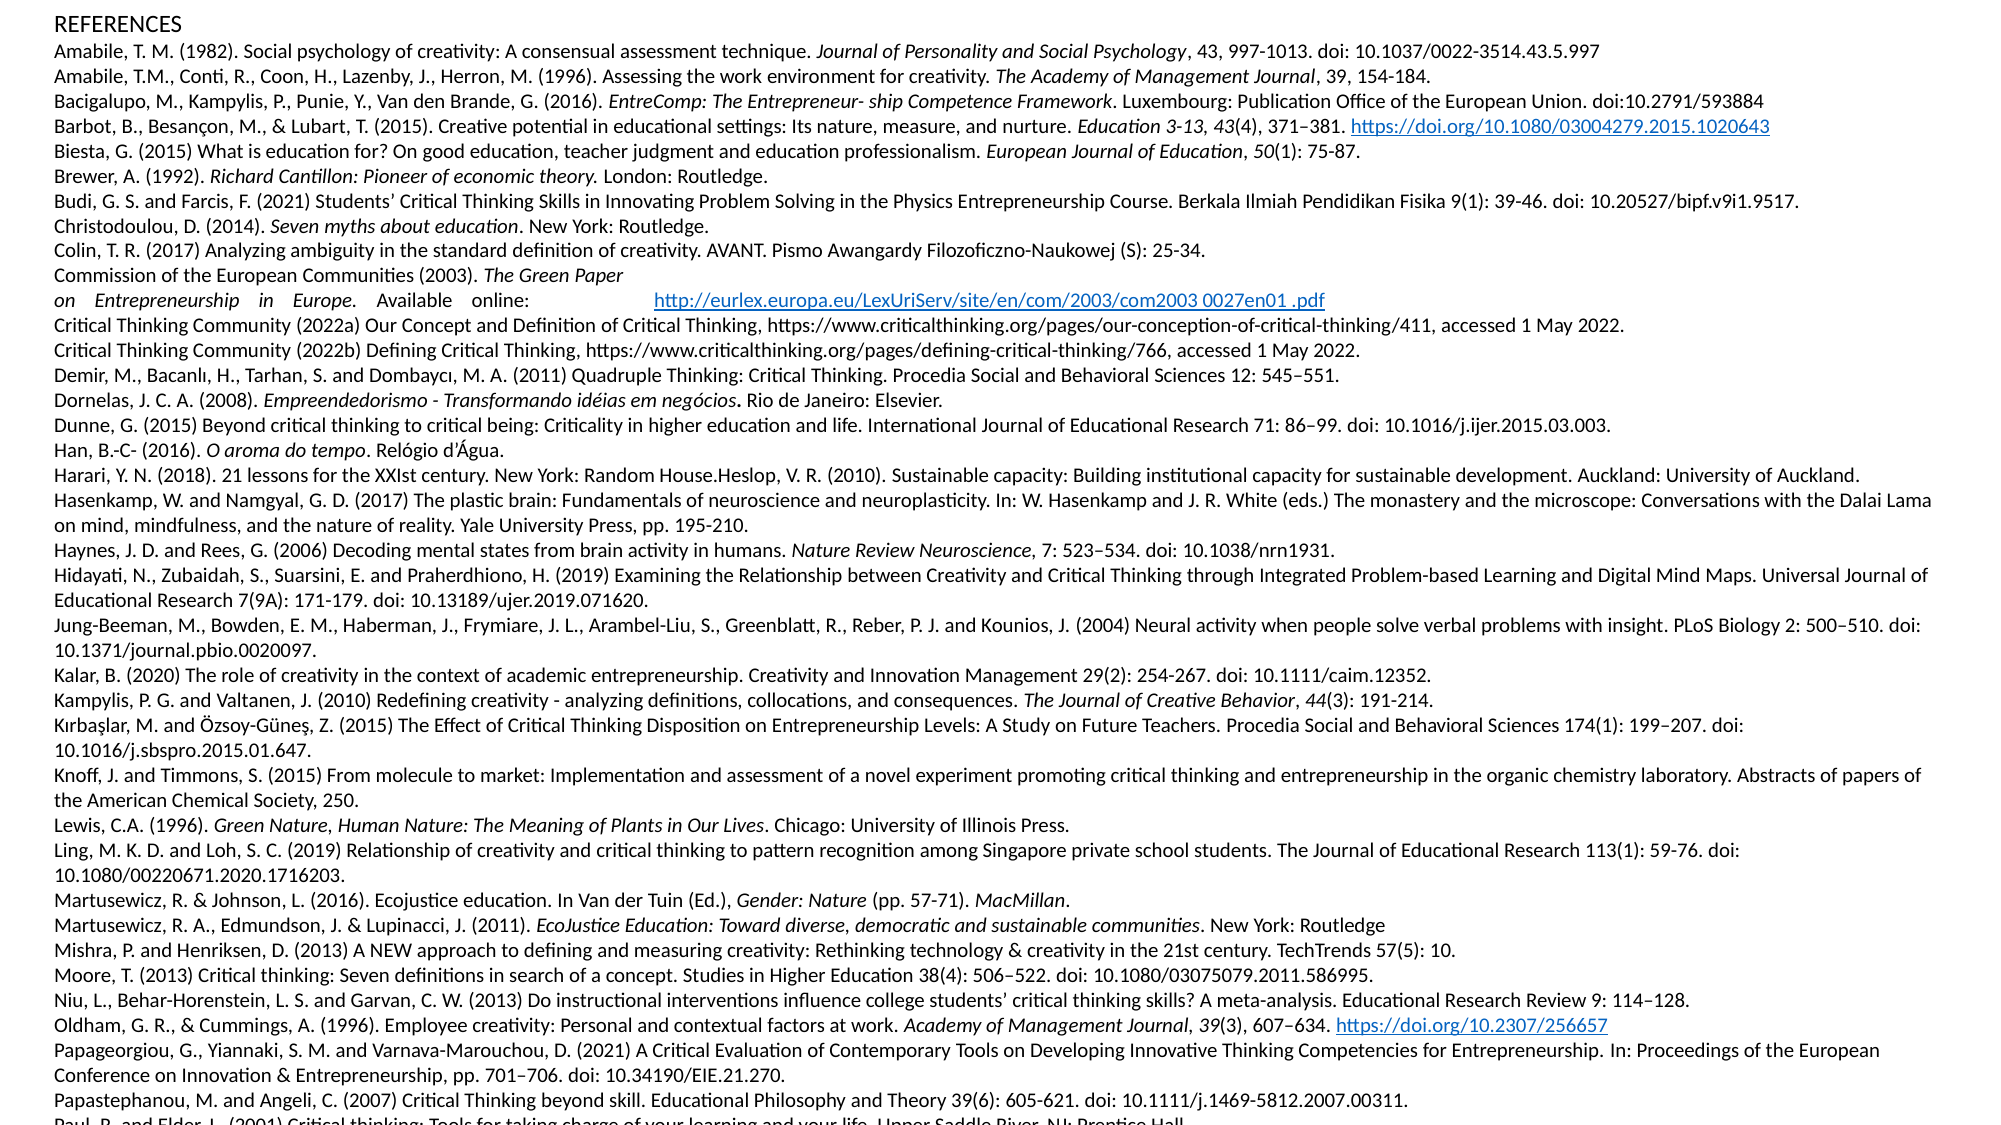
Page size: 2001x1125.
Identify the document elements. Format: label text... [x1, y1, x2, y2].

text_box REFERENCES Amabile, T. M. (1982). Social psychology of creativity: A consensual assessment technique. Journal of Personality and Social Psychology, 43, 997-1013. doi: 10.1037/0022-3514.43.5.997 Amabile, T.M., Conti, R., Coon, H., Lazenby, J., Herron, M. (1996). Assessing the work environment for creativity. The Academy of Management Journal, 39, 154-184. Bacigalupo, M., Kampylis, P., Punie, Y., Van den Brande, G. (2016). EntreComp: The Entrepreneur- ship Competence Framework. Luxembourg: Publication Office of the European Union. doi:10.2791/593884 Barbot, B., Besançon, M., & Lubart, T. (2015). Creative potential in educational settings: Its nature, measure, and nurture. Education 3-13, 43(4), 371–381. https://doi.org/10.1080/03004279.2015.1020643 Biesta, G. (2015) What is education for? On good education, teacher judgment and education professionalism. European Journal of Education, 50(1): 75-87. Brewer, A. (1992). Richard Cantillon: Pioneer of economic theory. London: Routledge. Budi, G. S. and Farcis, F. (2021) Students’ Critical Thinking Skills in Innovating Problem Solving in the Physics Entrepreneurship Course. Berkala Ilmiah Pendidikan Fisika 9(1): 39-46. doi: 10.20527/bipf.v9i1.9517. Christodoulou, D. (2014). Seven myths about education. New York: Routledge. Colin, T. R. (2017) Analyzing ambiguity in the standard definition of creativity. AVANT. Pismo Awangardy Filozoficzno-Naukowej (S): 25-34. Commission of the European Communities (2003). The Green Paper on Entrepreneurship in Europe. Available online: http://eurlex.europa.eu/LexUriServ/site/en/com/2003/com2003 0027en01 .pdf Critical Thinking Community (2022a) Our Concept and Definition of Critical Thinking, https://www.criticalthinking.org/pages/our-conception-of-critical-thinking/411, accessed 1 May 2022. Critical Thinking Community (2022b) Defining Critical Thinking, https://www.criticalthinking.org/pages/defining-critical-thinking/766, accessed 1 May 2022. Demir, M., Bacanlı, H., Tarhan, S. and Dombaycı, M. A. (2011) Quadruple Thinking: Critical Thinking. Procedia Social and Behavioral Sciences 12: 545–551. Dornelas, J. C. A. (2008). Empreendedorismo - Transformando idéias em negócios. Rio de Janeiro: Elsevier. Dunne, G. (2015) Beyond critical thinking to critical being: Criticality in higher education and life. International Journal of Educational Research 71: 86–99. doi: 10.1016/j.ijer.2015.03.003. Han, B.-C- (2016). O aroma do tempo. Relógio d’Água. Harari, Y. N. (2018). 21 lessons for the XXIst century. New York: Random House.Heslop, V. R. (2010). Sustainable capacity: Building institutional capacity for sustainable development. Auckland: University of Auckland. Hasenkamp, W. and Namgyal, G. D. (2017) The plastic brain: Fundamentals of neuroscience and neuroplasticity. In: W. Hasenkamp and J. R. White (eds.) The monastery and the microscope: Conversations with the Dalai Lama on mind, mindfulness, and the nature of reality. Yale University Press, pp. 195-210. Haynes, J. D. and Rees, G. (2006) Decoding mental states from brain activity in humans. Nature Review Neuroscience, 7: 523–534. doi: 10.1038/nrn1931. Hidayati, N., Zubaidah, S., Suarsini, E. and Praherdhiono, H. (2019) Examining the Relationship between Creativity and Critical Thinking through Integrated Problem-based Learning and Digital Mind Maps. Universal Journal of Educational Research 7(9A): 171-179. doi: 10.13189/ujer.2019.071620. Jung-Beeman, M., Bowden, E. M., Haberman, J., Frymiare, J. L., Arambel-Liu, S., Greenblatt, R., Reber, P. J. and Kounios, J. (2004) Neural activity when people solve verbal problems with insight. PLoS Biology 2: 500–510. doi: 10.1371/journal.pbio.0020097. Kalar, B. (2020) The role of creativity in the context of academic entrepreneurship. Creativity and Innovation Management 29(2): 254-267. doi: 10.1111/caim.12352. Kampylis, P. G. and Valtanen, J. (2010) Redefining creativity - analyzing definitions, collocations, and consequences. The Journal of Creative Behavior, 44(3): 191-214. Kırbaşlar, M. and Özsoy-Güneş, Z. (2015) The Effect of Critical Thinking Disposition on Entrepreneurship Levels: A Study on Future Teachers. Procedia Social and Behavioral Sciences 174(1): 199–207. doi: 10.1016/j.sbspro.2015.01.647. Knoff, J. and Timmons, S. (2015) From molecule to market: Implementation and assessment of a novel experiment promoting critical thinking and entrepreneurship in the organic chemistry laboratory. Abstracts of papers of the American Chemical Society, 250. Lewis, C.A. (1996). Green Nature, Human Nature: The Meaning of Plants in Our Lives. Chicago: University of Illinois Press. Ling, M. K. D. and Loh, S. C. (2019) Relationship of creativity and critical thinking to pattern recognition among Singapore private school students. The Journal of Educational Research 113(1): 59-76. doi: 10.1080/00220671.2020.1716203. Martusewicz, R. & Johnson, L. (2016). Ecojustice education. In Van der Tuin (Ed.), Gender: Nature (pp. 57-71). MacMillan. Martusewicz, R. A., Edmundson, J. & Lupinacci, J. (2011). EcoJustice Education: Toward diverse, democratic and sustainable communities. New York: Routledge Mishra, P. and Henriksen, D. (2013) A NEW approach to defining and measuring creativity: Rethinking technology & creativity in the 21st century. TechTrends 57(5): 10. Moore, T. (2013) Critical thinking: Seven definitions in search of a concept. Studies in Higher Education 38(4): 506–522. doi: 10.1080/03075079.2011.586995. Niu, L., Behar-Horenstein, L. S. and Garvan, C. W. (2013) Do instructional interventions influence college students’ critical thinking skills? A meta-analysis. Educational Research Review 9: 114–128. Oldham, G. R., & Cummings, A. (1996). Employee creativity: Personal and contextual factors at work. Academy of Management Journal, 39(3), 607–634. https://doi.org/10.2307/256657 Papageorgiou, G., Yiannaki, S. M. and Varnava-Marouchou, D. (2021) A Critical Evaluation of Contemporary Tools on Developing Innovative Thinking Competencies for Entrepreneurship. In: Proceedings of the European Conference on Innovation & Entrepreneurship, pp. 701–706. doi: 10.34190/EIE.21.270. Papastephanou, M. and Angeli, C. (2007) Critical Thinking beyond skill. Educational Philosophy and Theory 39(6): 605-621. doi: 10.1111/j.1469-5812.2007.00311. Paul, R. and Elder, L. (2001) Critical thinking: Tools for taking charge of your learning and your life. Upper Saddle River, NJ: Prentice Hall. [39, 0, 1963, 1125]
